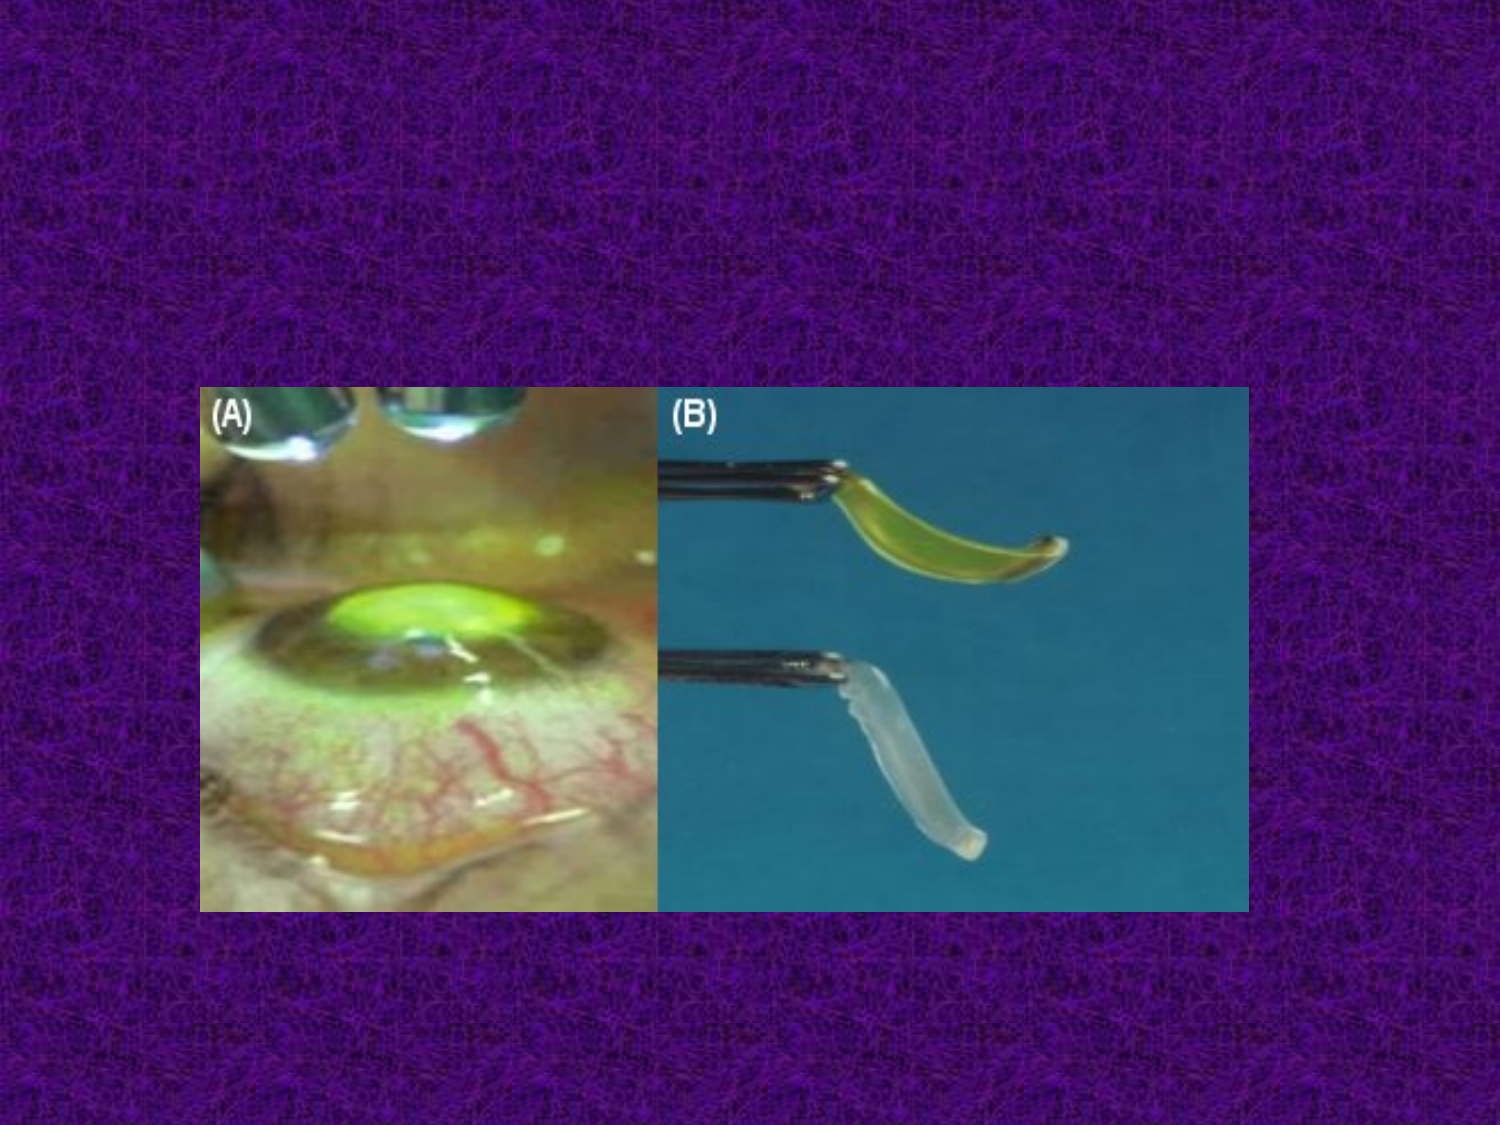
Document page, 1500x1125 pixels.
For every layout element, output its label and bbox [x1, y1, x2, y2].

list [199, 387, 1250, 913]
picture [0, 0, 1500, 1125]
